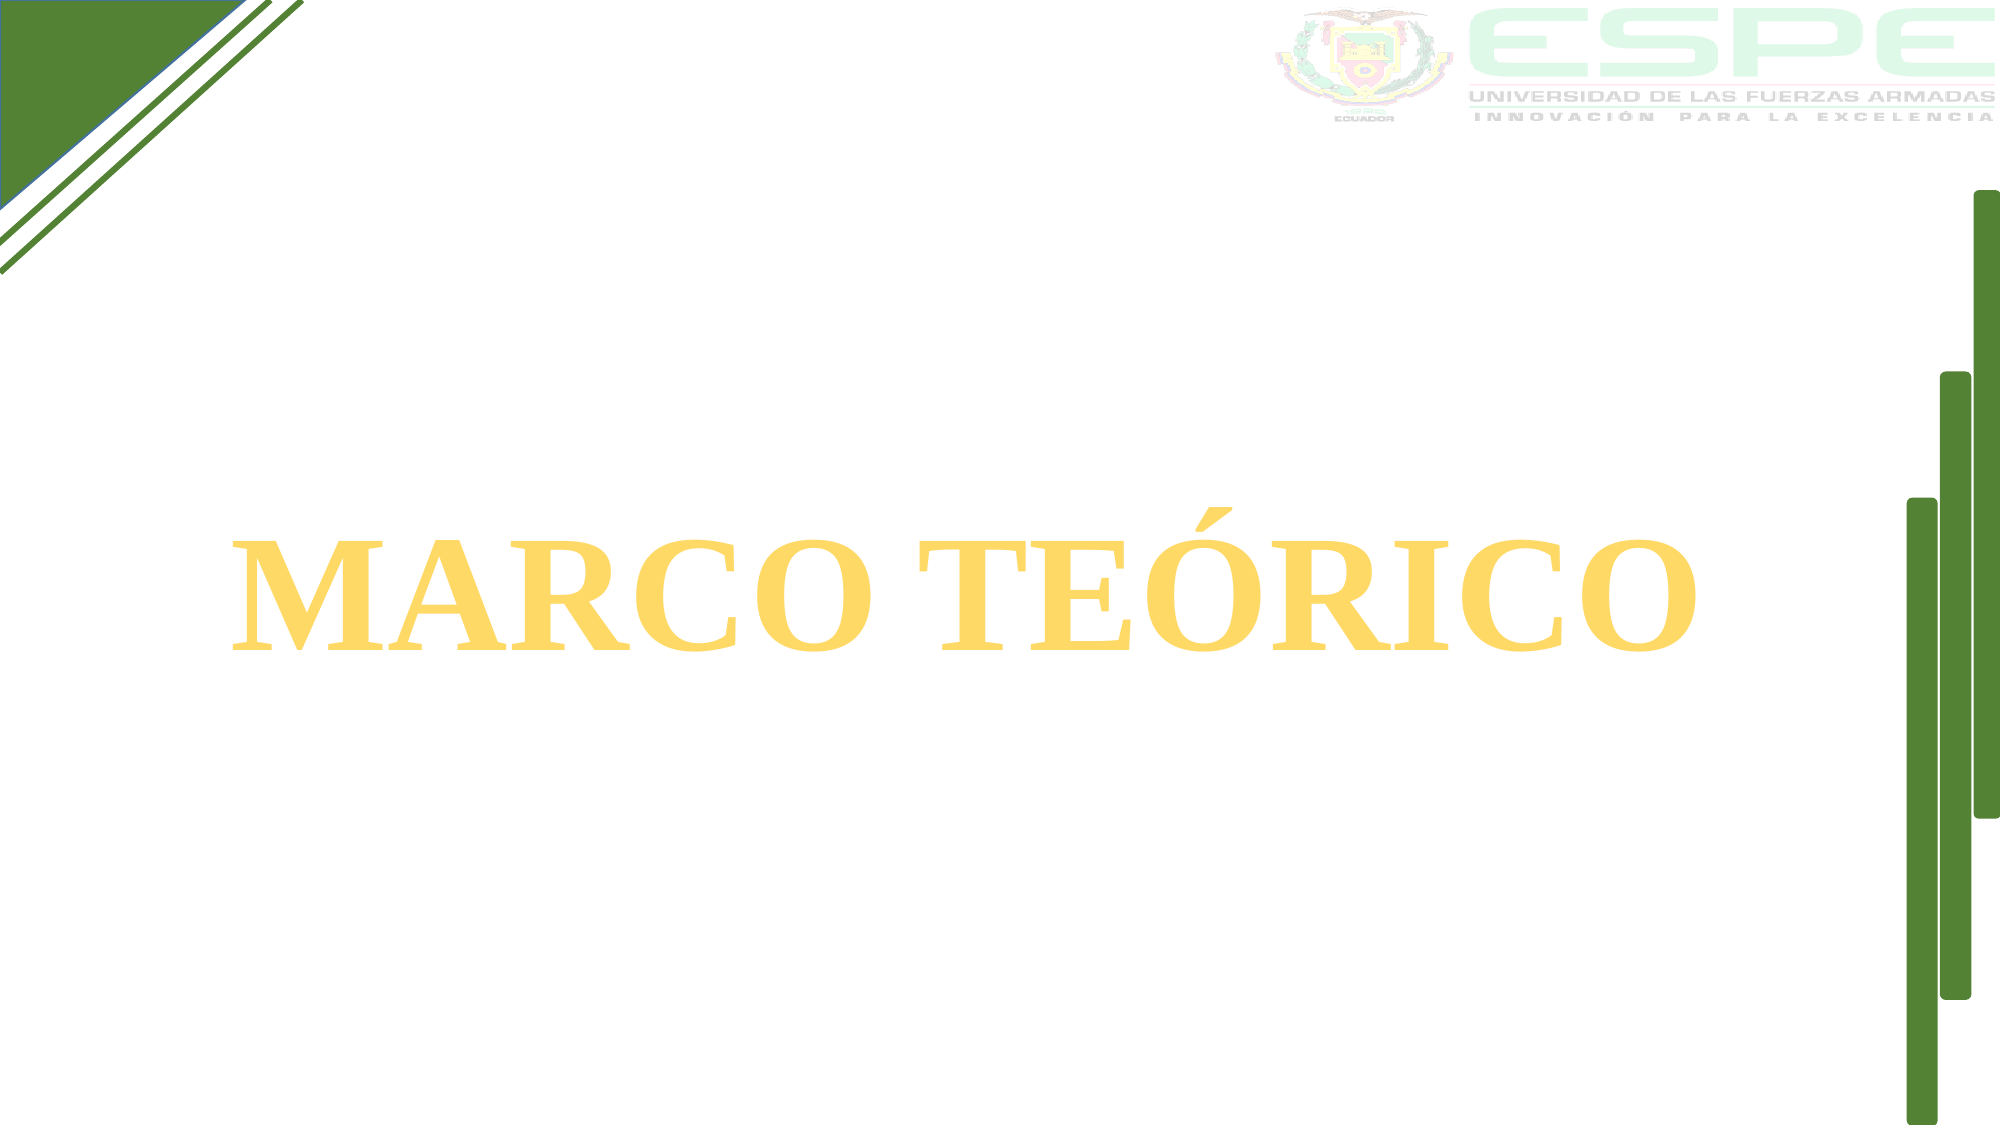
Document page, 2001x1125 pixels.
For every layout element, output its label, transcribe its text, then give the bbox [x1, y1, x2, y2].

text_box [0, 0, 303, 273]
text_box [1973, 190, 2000, 819]
text_box MARCO TEÓRICO [215, 476, 1722, 692]
picture [1233, 0, 2000, 148]
text_box [1906, 497, 1938, 1125]
text_box [1939, 371, 1972, 1000]
